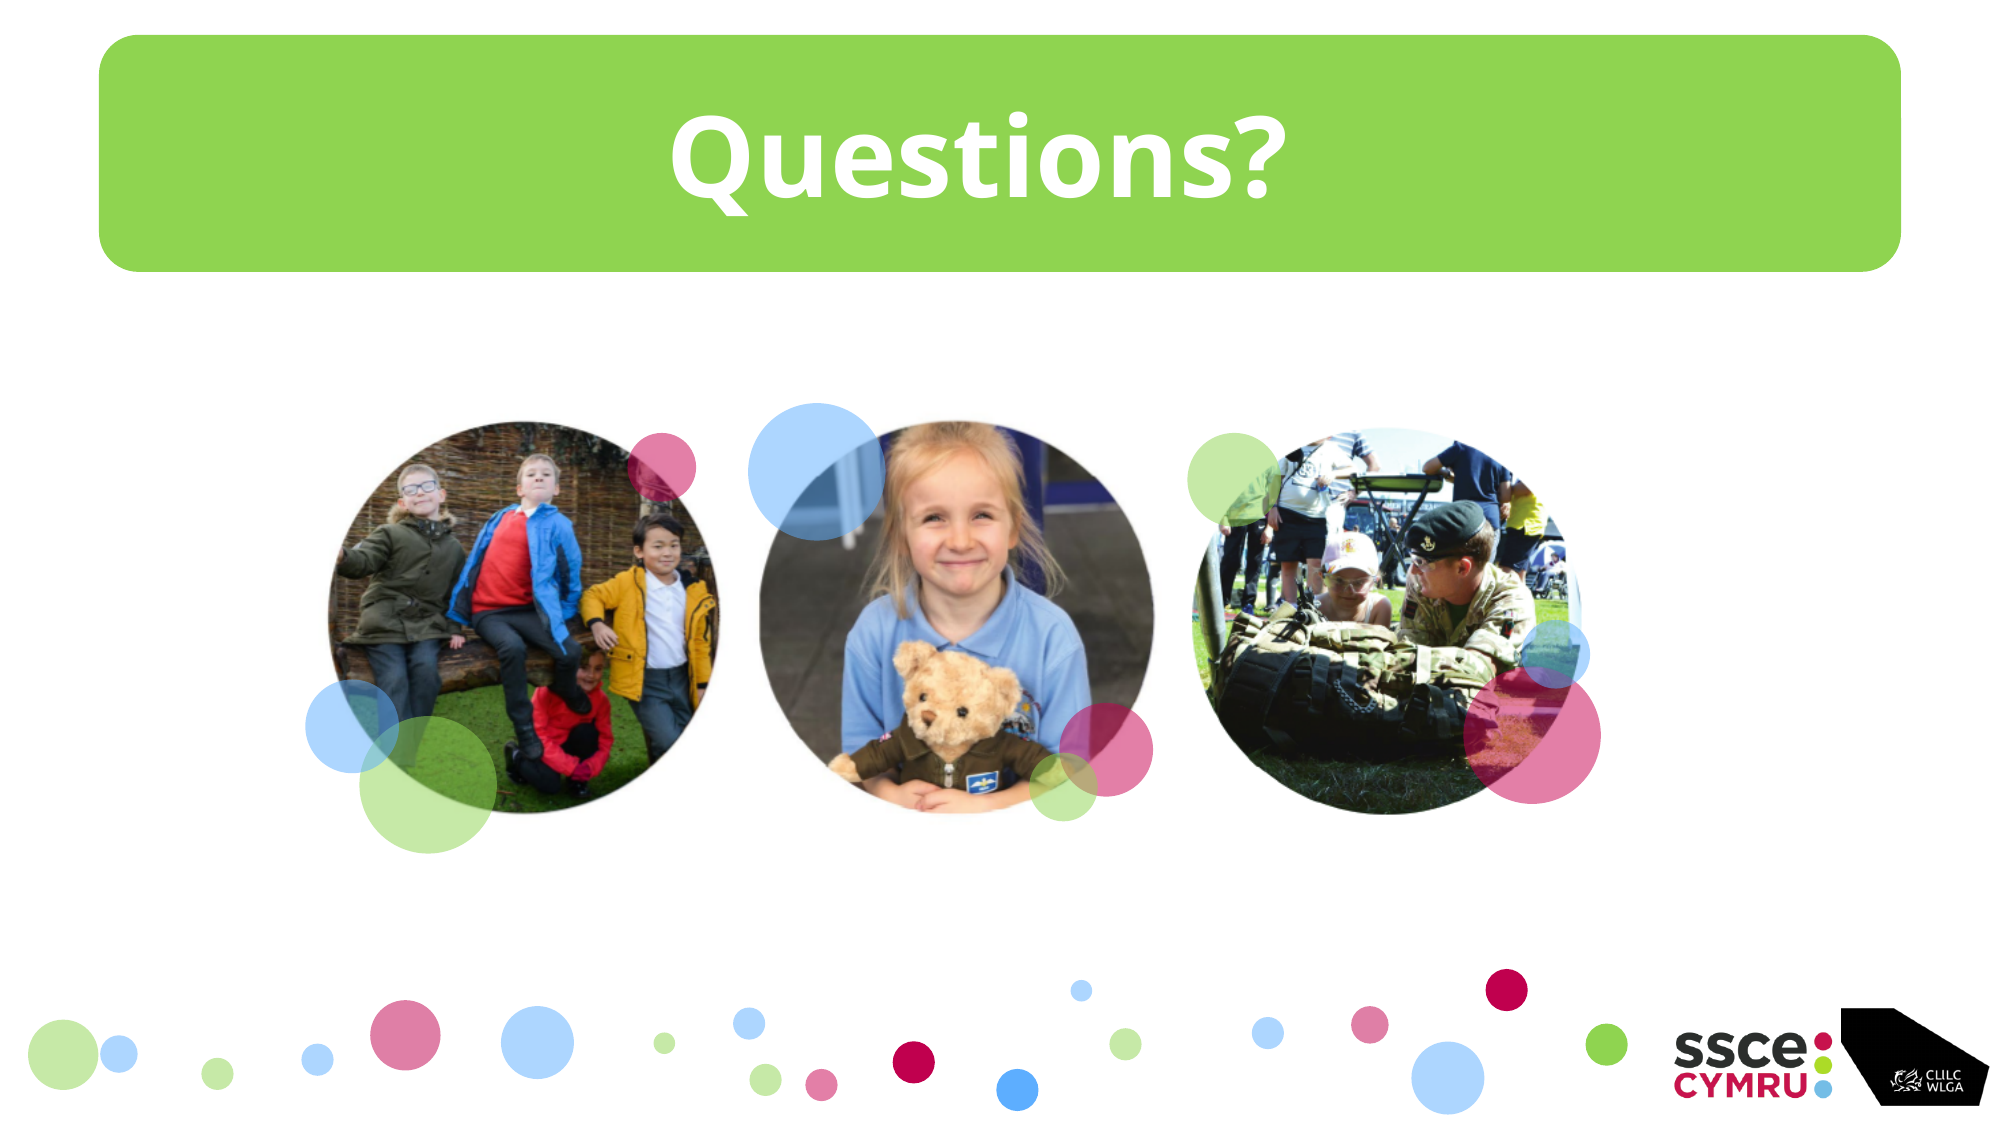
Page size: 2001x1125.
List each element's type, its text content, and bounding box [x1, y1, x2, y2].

text_box [995, 1067, 1040, 1113]
text_box [652, 1031, 677, 1056]
text_box [1410, 1040, 1486, 1116]
picture [1666, 1024, 1835, 1107]
text_box [499, 1005, 575, 1081]
text_box [300, 1042, 335, 1077]
text_box [804, 1067, 839, 1103]
text_box [1250, 1015, 1286, 1051]
picture [1841, 1008, 1995, 1107]
text_box [748, 1062, 783, 1098]
text_box [369, 999, 442, 1072]
text_box [891, 1040, 936, 1085]
picture [743, 408, 1167, 826]
text_box [200, 1056, 235, 1092]
text_box [1350, 1005, 1390, 1045]
text_box [1108, 1027, 1143, 1062]
text_box [1484, 967, 1529, 1013]
text_box [27, 1018, 100, 1092]
text_box [97, 33, 1903, 273]
text_box [1069, 978, 1094, 1003]
text_box [1584, 1022, 1629, 1067]
text_box [732, 1006, 767, 1041]
picture [316, 410, 734, 830]
text_box [788, 402, 845, 408]
text_box [374, 830, 482, 855]
text_box [304, 694, 316, 758]
text_box [99, 1034, 139, 1074]
picture [1175, 421, 1599, 832]
text_box Questions? [98, 77, 1858, 228]
